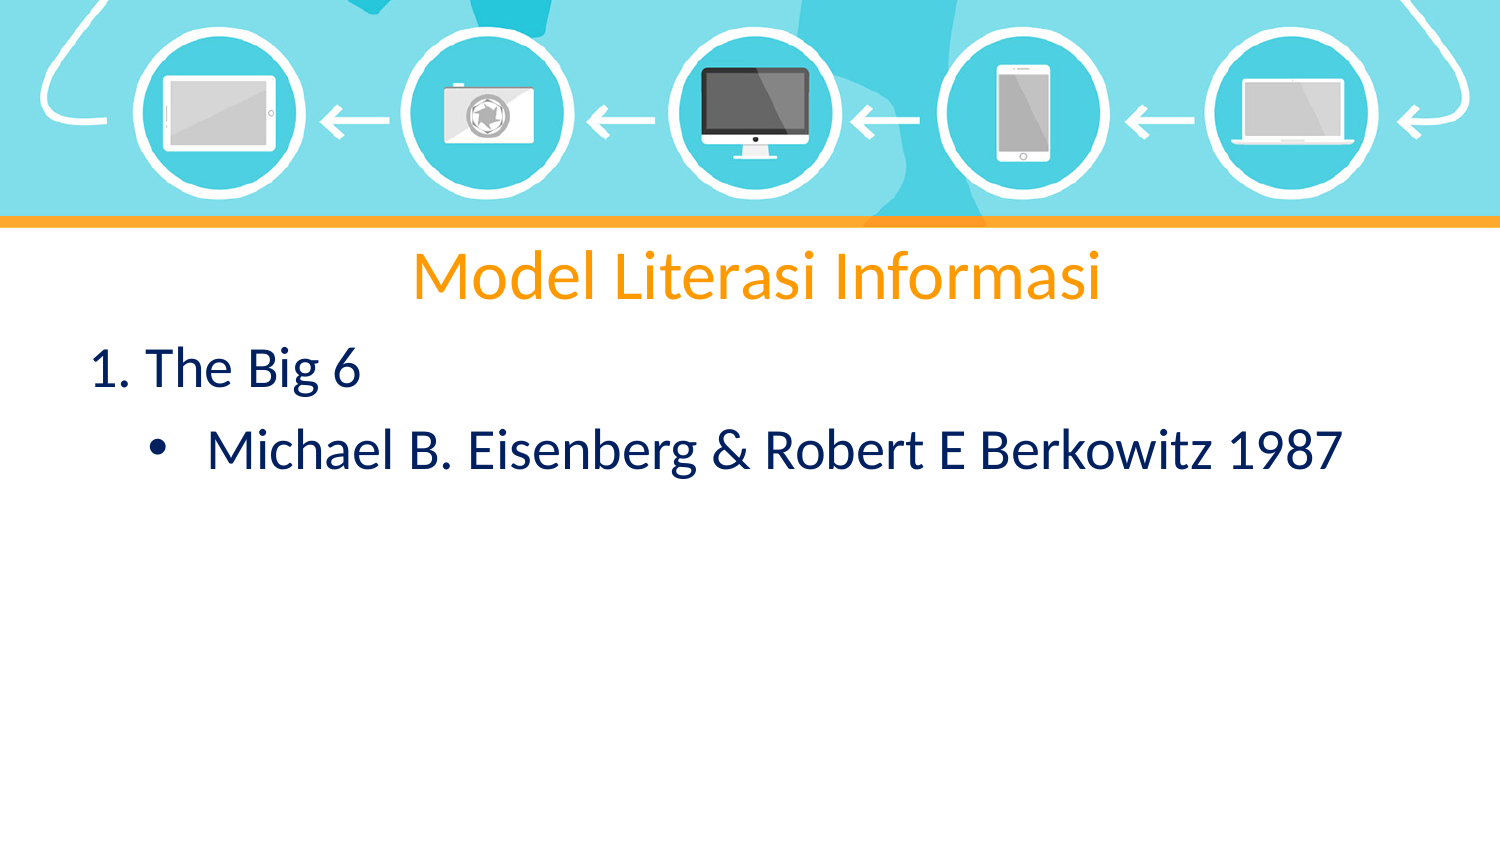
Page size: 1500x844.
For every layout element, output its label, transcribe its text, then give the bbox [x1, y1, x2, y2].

picture [0, 0, 1500, 844]
list 1. The Big 6 Michael B. Eisenberg & Robert E Berkowitz 1987 [73, 321, 1427, 773]
title Model Literasi Informasi [73, 221, 1427, 321]
